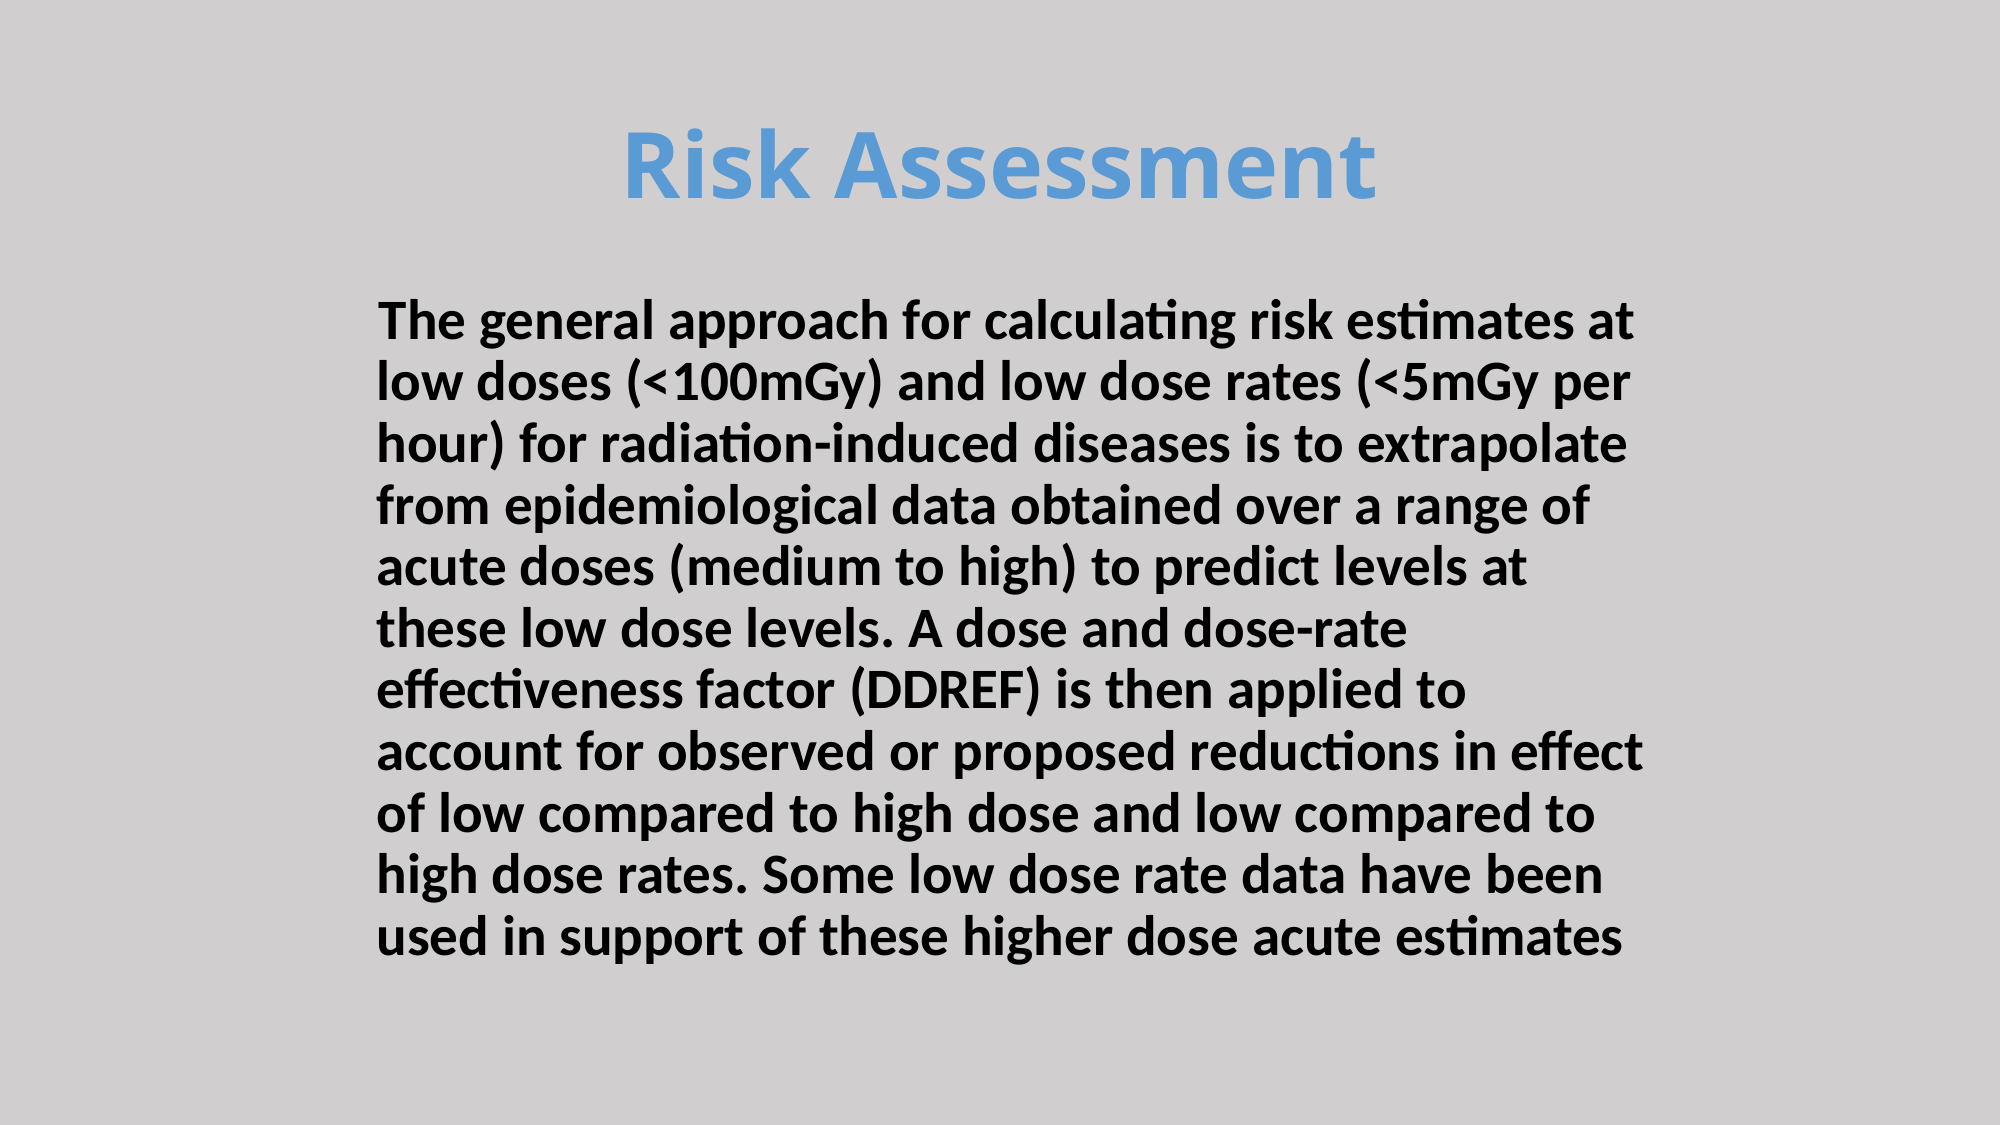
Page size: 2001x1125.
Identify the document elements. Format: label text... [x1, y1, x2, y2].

list The general approach for calculating risk estimates at low doses (<100mGy) and low dose rates (<5mGy per hour) for radiation-induced diseases is to extrapolate from epidemiological data obtained over a range of acute doses (medium to high) to predict levels at these low dose levels. A dose and dose-rate effectiveness factor (DDREF) is then applied to account for observed or proposed reductions in effect of low compared to high dose and low compared to high dose rates. Some low dose rate data have been used in support of these higher dose acute estimates [324, 282, 1675, 1025]
title Risk Assessment [137, 59, 1863, 278]
